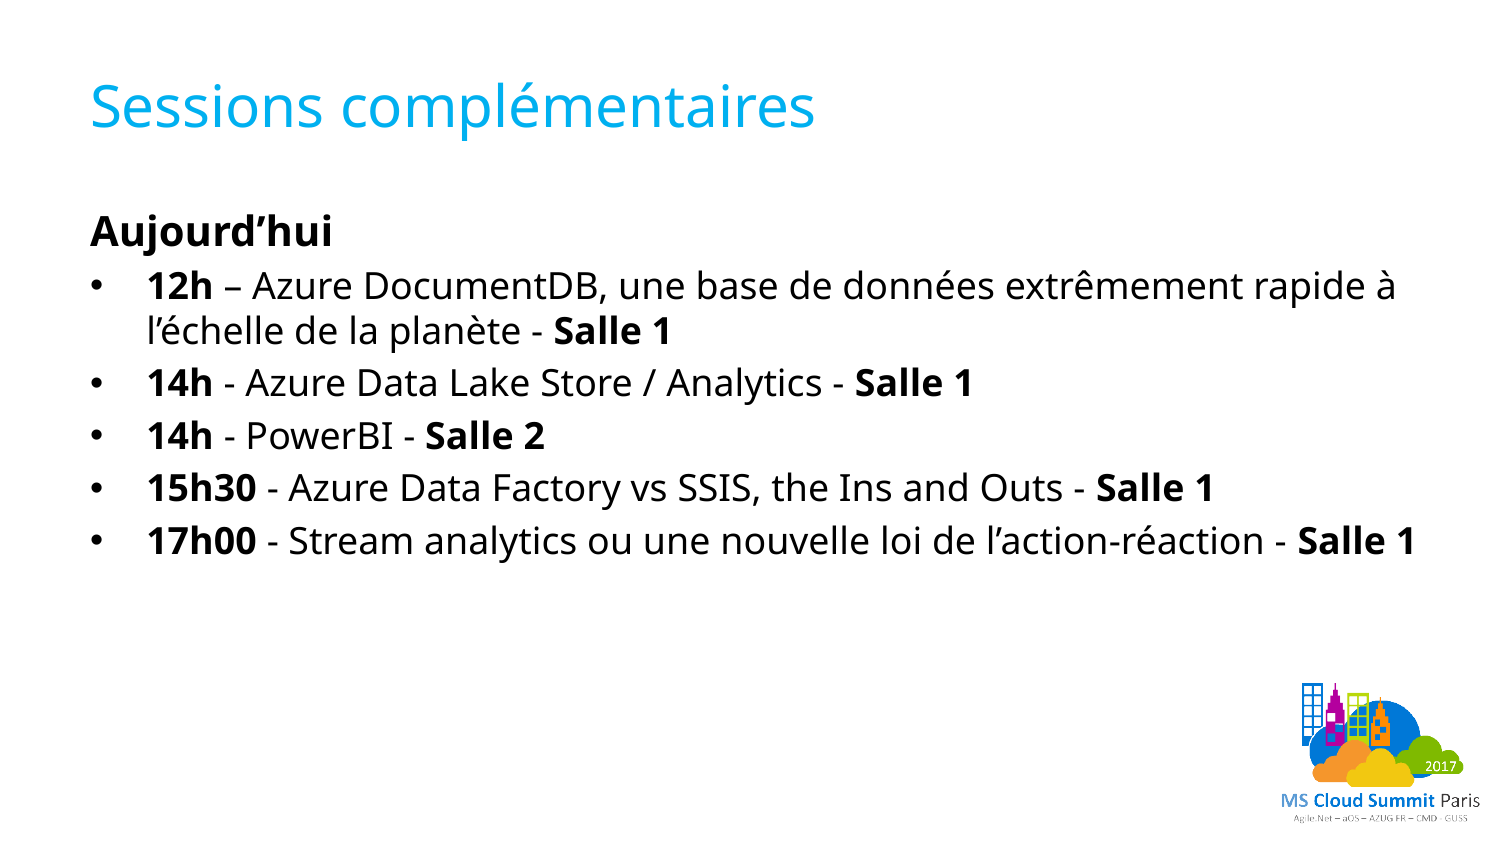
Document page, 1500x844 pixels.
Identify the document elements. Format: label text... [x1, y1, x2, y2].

picture [1279, 754, 1481, 824]
list Aujourd’hui 12h – Azure DocumentDB, une base de données extrêmement rapide à l’échelle de la planète - Salle 1 14h - Azure Data Lake Store / Analytics - Salle 1 14h - PowerBI - Salle 2 15h30 - Azure Data Factory vs SSIS, the Ins and Outs - Salle 1 17h00 - Stream analytics ou une nouvelle loi de l’action-réaction - Salle 1 [75, 196, 1500, 754]
title Sessions complémentaires [75, 33, 1294, 175]
